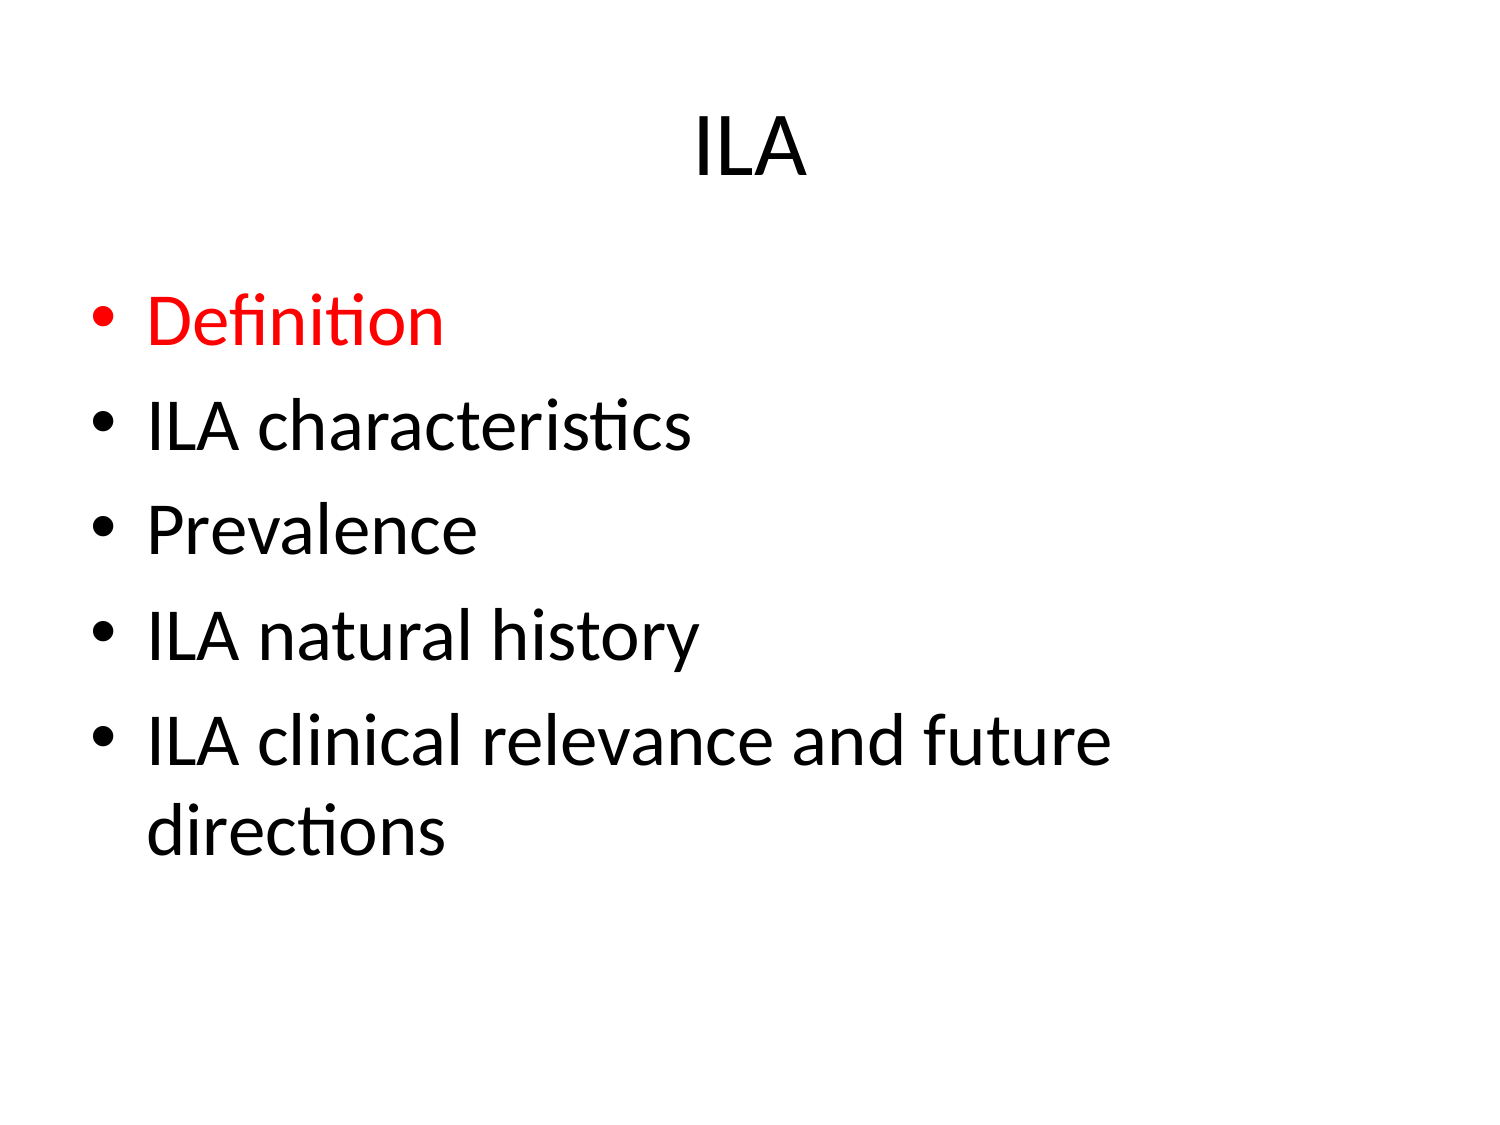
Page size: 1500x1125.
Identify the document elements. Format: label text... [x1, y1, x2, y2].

list Definition ILA characteristics Prevalence ILA natural history ILA clinical relevance and future directions [75, 262, 1425, 1005]
title ILA [75, 45, 1425, 233]
